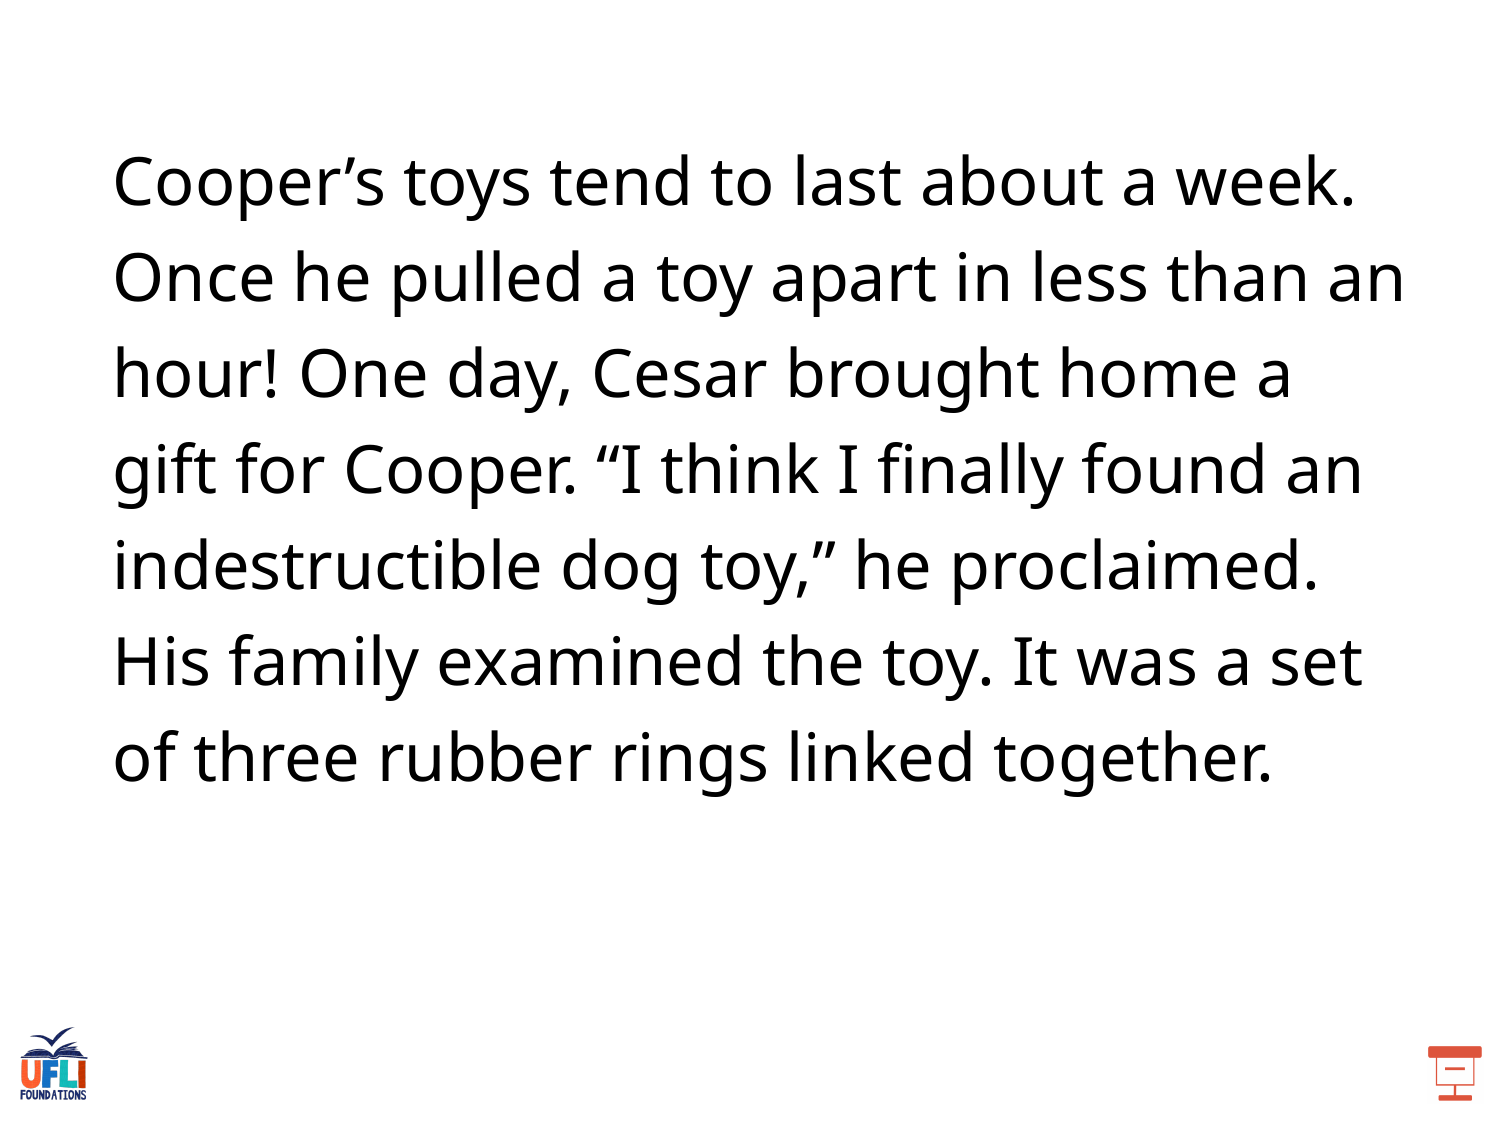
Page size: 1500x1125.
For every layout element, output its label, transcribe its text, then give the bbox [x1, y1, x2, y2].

picture [1427, 1043, 1484, 1104]
text_box Cooper’s toys tend to last about a week. Once he pulled a toy apart in less than an hour! One day, Cesar brought home a gift for Cooper. “I think I finally found an indestructible dog toy,” he proclaimed. His family examined the toy. It was a set of three rubber rings linked together. [97, 115, 1428, 709]
picture [16, 1027, 90, 1103]
